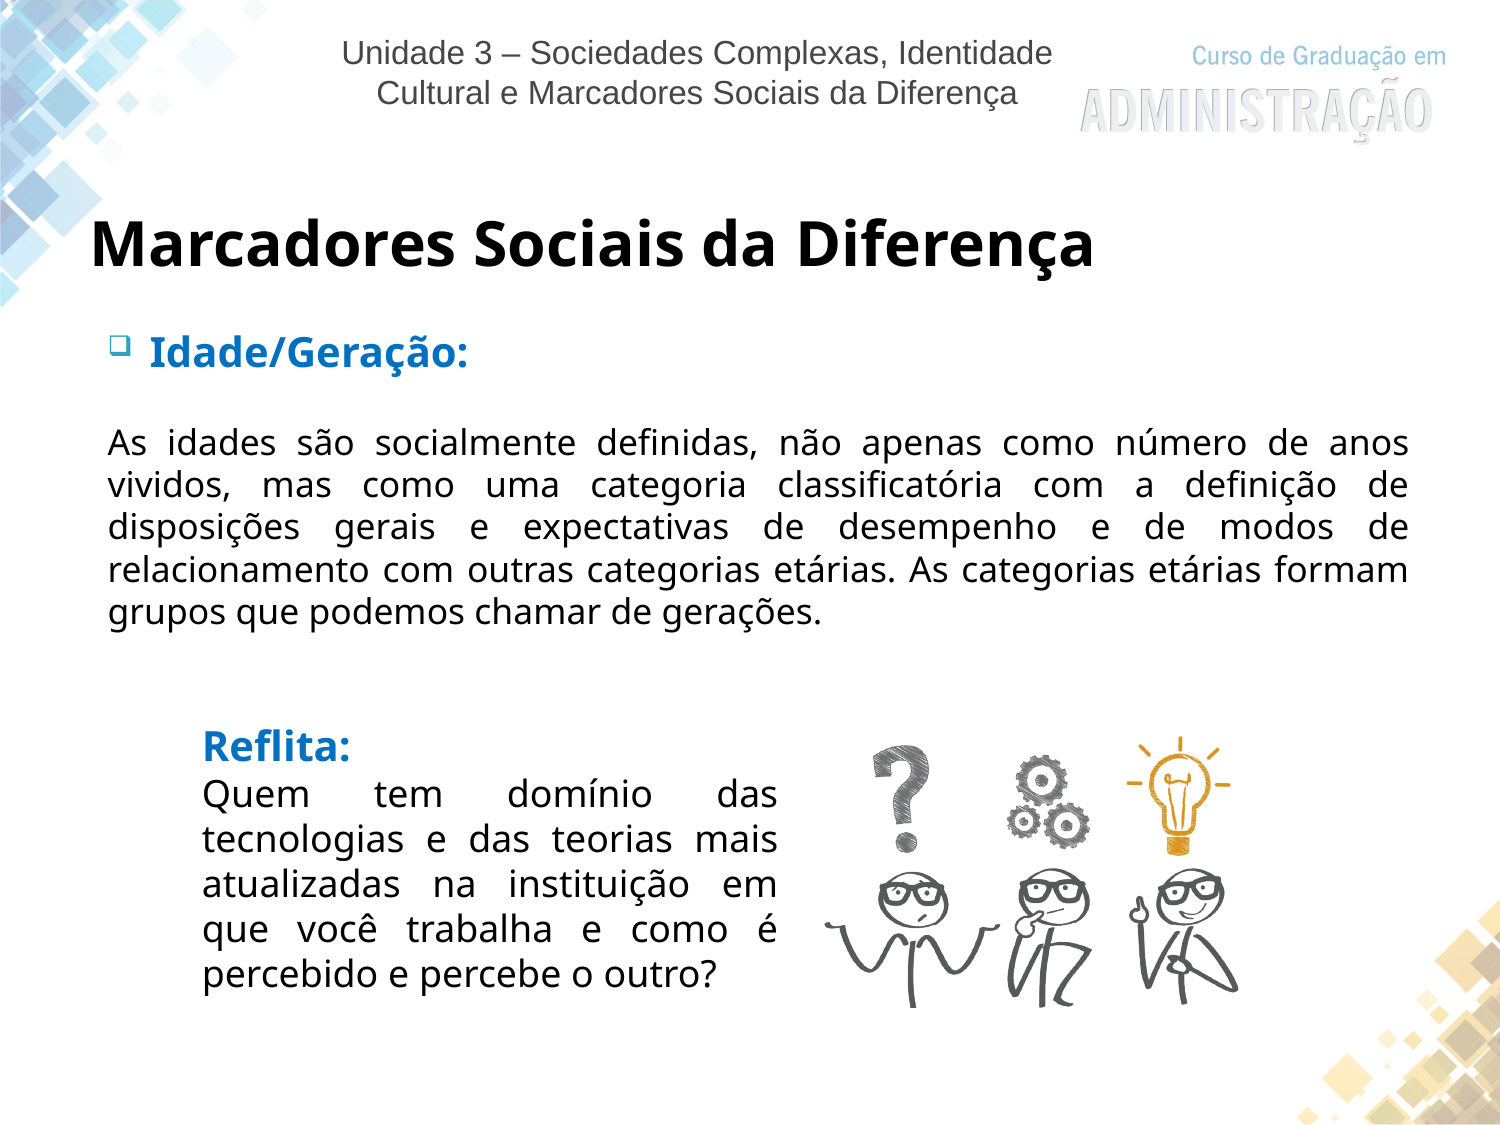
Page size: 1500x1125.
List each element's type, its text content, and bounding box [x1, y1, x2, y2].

text_box Unidade 3 – Sociedades Complexas, Identidade Cultural e Marcadores Sociais da Diferença [305, 6, 1091, 119]
picture [0, 0, 1500, 1125]
list Idade/Geração: As idades são socialmente definidas, não apenas como número de anos vividos, mas como uma categoria classificatória com a definição de disposições gerais e expectativas de desempenho e de modos de relacionamento com outras categorias etárias. As categorias etárias formam grupos que podemos chamar de gerações. [75, 336, 1425, 1061]
text_box Reflita: Quem tem domínio das tecnologias e das teorias mais atualizadas na instituição em que você trabalha e como é percebido e percebe o outro? [169, 712, 794, 1003]
text_box Marcadores Sociais da Diferença [74, 147, 1425, 336]
